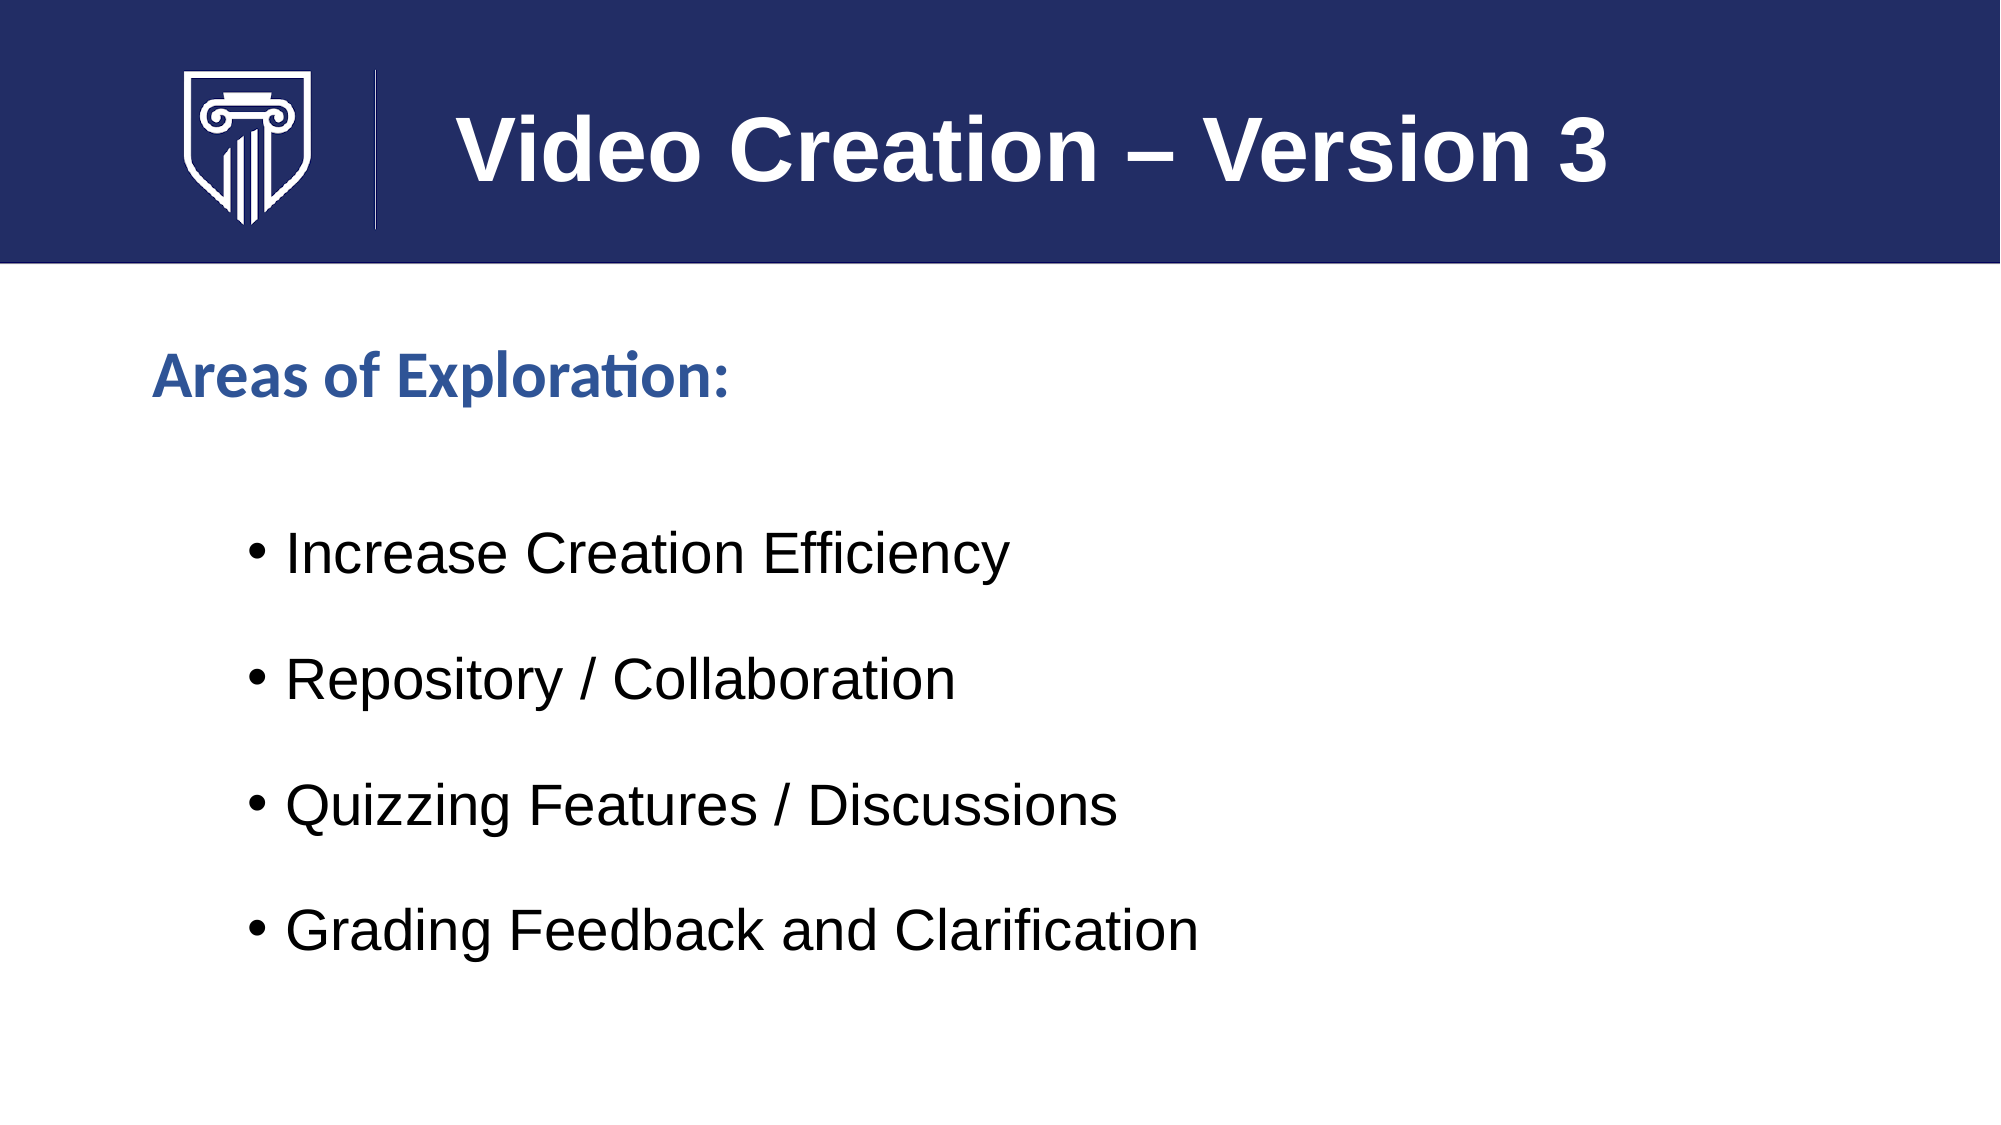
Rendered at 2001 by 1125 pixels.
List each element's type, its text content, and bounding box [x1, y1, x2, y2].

list Increase Creation Efficiency Repository / Collaboration Quizzing Features / Discussions Grading Feedback and Clarification [232, 473, 1863, 976]
title Video Creation – Version 3 [440, 72, 1863, 231]
text_box Areas of Exploration: [137, 322, 1863, 418]
picture [0, 0, 2000, 1125]
